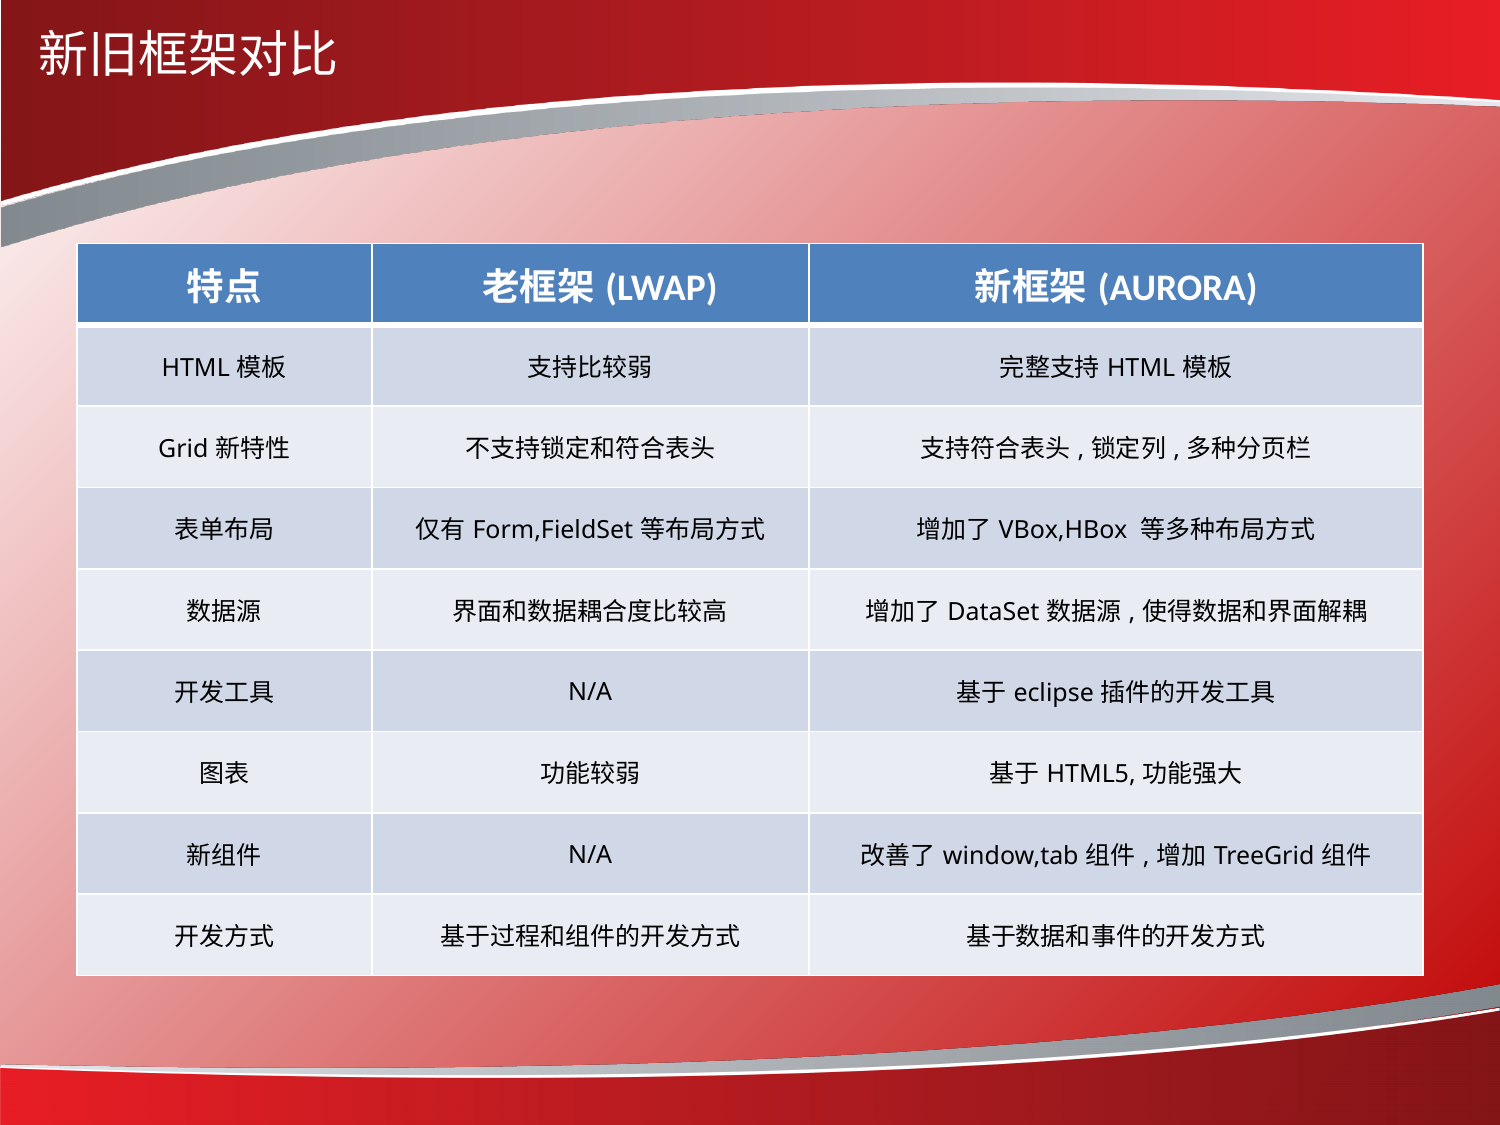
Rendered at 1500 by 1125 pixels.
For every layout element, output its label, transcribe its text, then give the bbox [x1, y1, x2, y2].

table_header 新框架(AURORA) [810, 255, 1422, 322]
table_cell 增加了DataSet数据源,使得数据和界面解耦 [810, 570, 1422, 649]
table_cell 增加了VBox,HBox 等多种布局方式 [810, 488, 1422, 568]
table_cell 不支持锁定和符合表头 [373, 407, 808, 487]
table_cell 基于数据和事件的开发方式 [810, 895, 1422, 975]
table_header 特点 [78, 255, 371, 322]
table_cell 功能较弱 [373, 732, 808, 812]
table_cell 改善了window,tab组件,增加TreeGrid组件 [810, 814, 1422, 893]
table_cell 基于eclipse插件的开发工具 [810, 651, 1422, 731]
table_cell 新组件 [78, 814, 371, 893]
table_cell Grid新特性 [78, 407, 371, 487]
table_cell 开发方式 [78, 895, 371, 975]
table_cell 基于HTML5,功能强大 [810, 732, 1422, 812]
table_cell HTML模板 [78, 328, 371, 405]
table_cell 完整支持HTML模板 [810, 328, 1422, 405]
picture [0, 0, 1500, 247]
picture [0, 984, 1500, 1125]
table_header 老框架(LWAP) [373, 255, 808, 322]
table_cell N/A [373, 814, 808, 893]
table_cell 表单布局 [78, 488, 371, 568]
table_cell 数据源 [78, 570, 371, 649]
table_cell 支持比较弱 [373, 328, 808, 405]
table_cell 基于过程和组件的开发方式 [373, 895, 808, 975]
table_cell 界面和数据耦合度比较高 [373, 570, 808, 649]
table_cell 开发工具 [78, 651, 371, 731]
table_cell N/A [373, 651, 808, 731]
table_cell 仅有Form,FieldSet等布局方式 [373, 488, 808, 568]
table_cell 图表 [78, 732, 371, 812]
table_cell 支持符合表头,锁定列,多种分页栏 [810, 407, 1422, 487]
